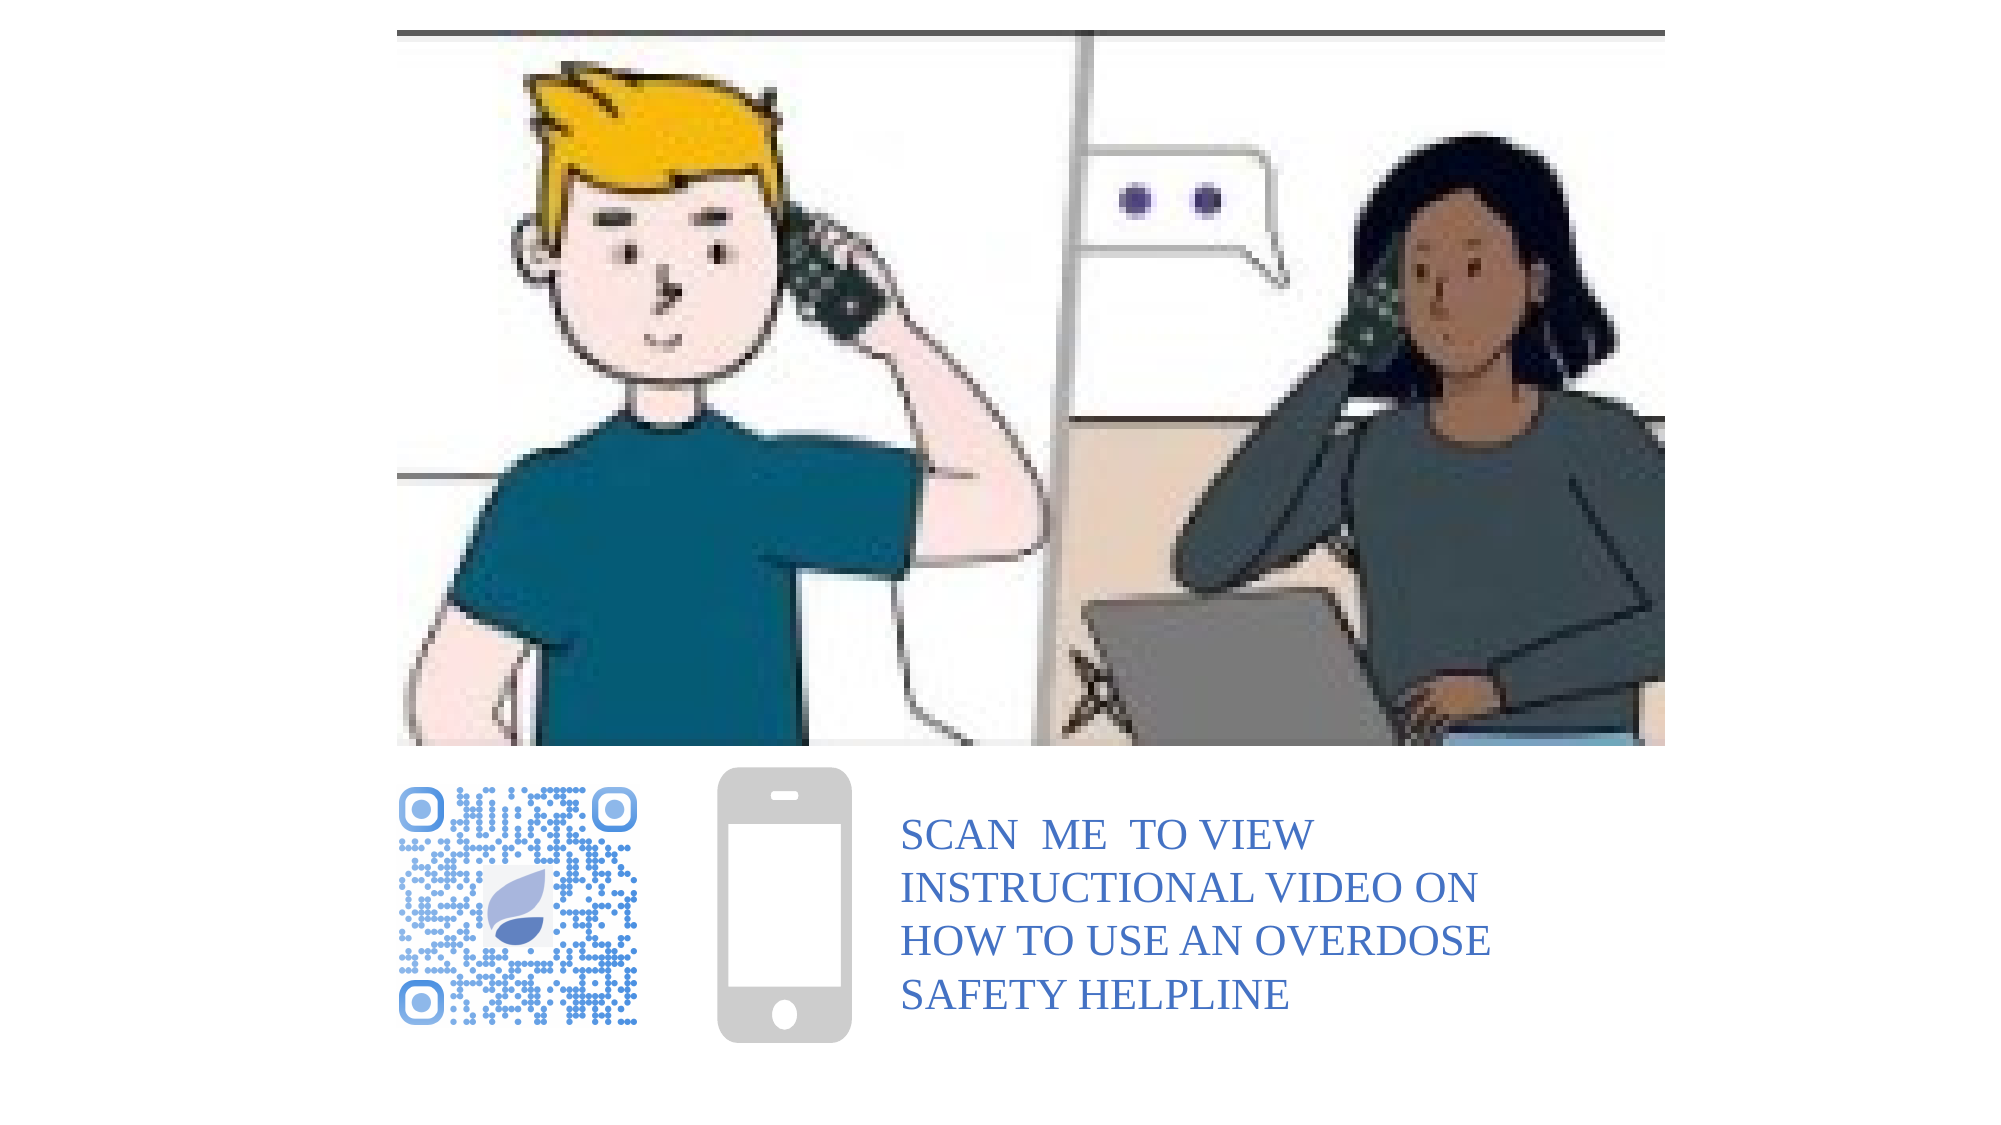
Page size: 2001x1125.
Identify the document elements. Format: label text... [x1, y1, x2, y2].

text_box SCAN ME TO VIEW INSTRUCTIONAL VIDEO ON HOW TO USE AN OVERDOSE SAFETY HELPLINE [885, 797, 1573, 1026]
picture [396, 784, 640, 1028]
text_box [396, 29, 1666, 747]
text_box [717, 767, 852, 1043]
